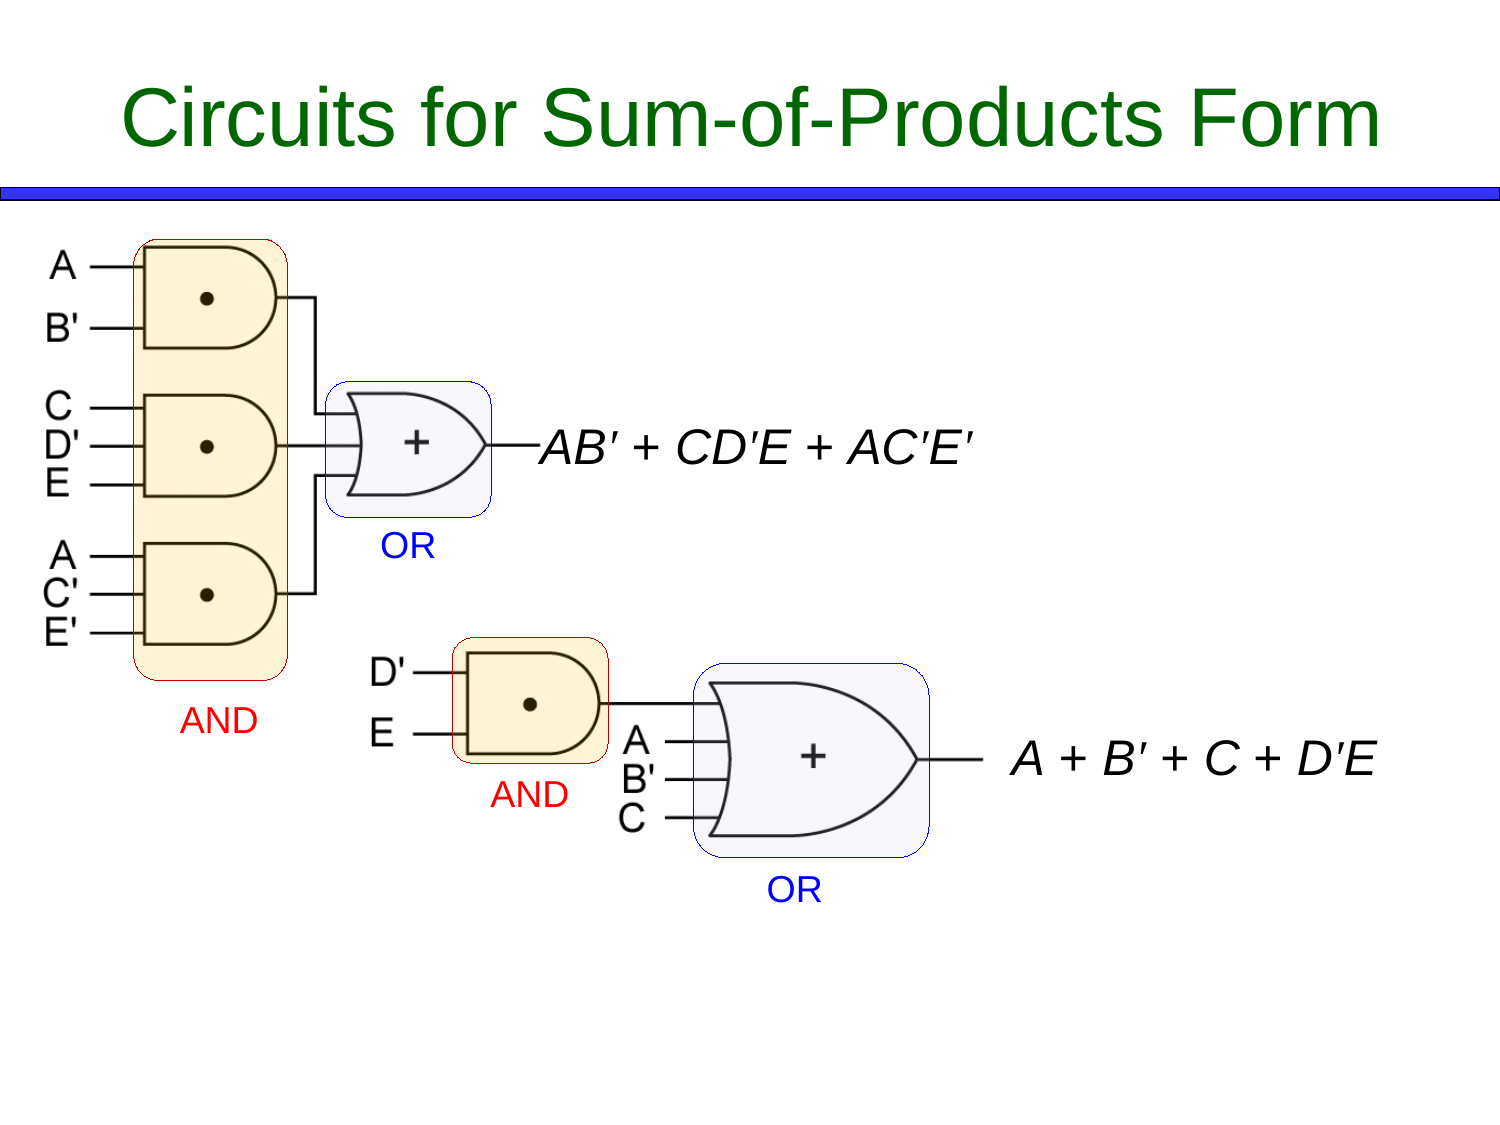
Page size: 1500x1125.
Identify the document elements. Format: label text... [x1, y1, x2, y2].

title Circuits for Sum-of-Products Form [76, 19, 1427, 207]
text_box OR [751, 857, 857, 918]
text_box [42, 238, 1460, 846]
